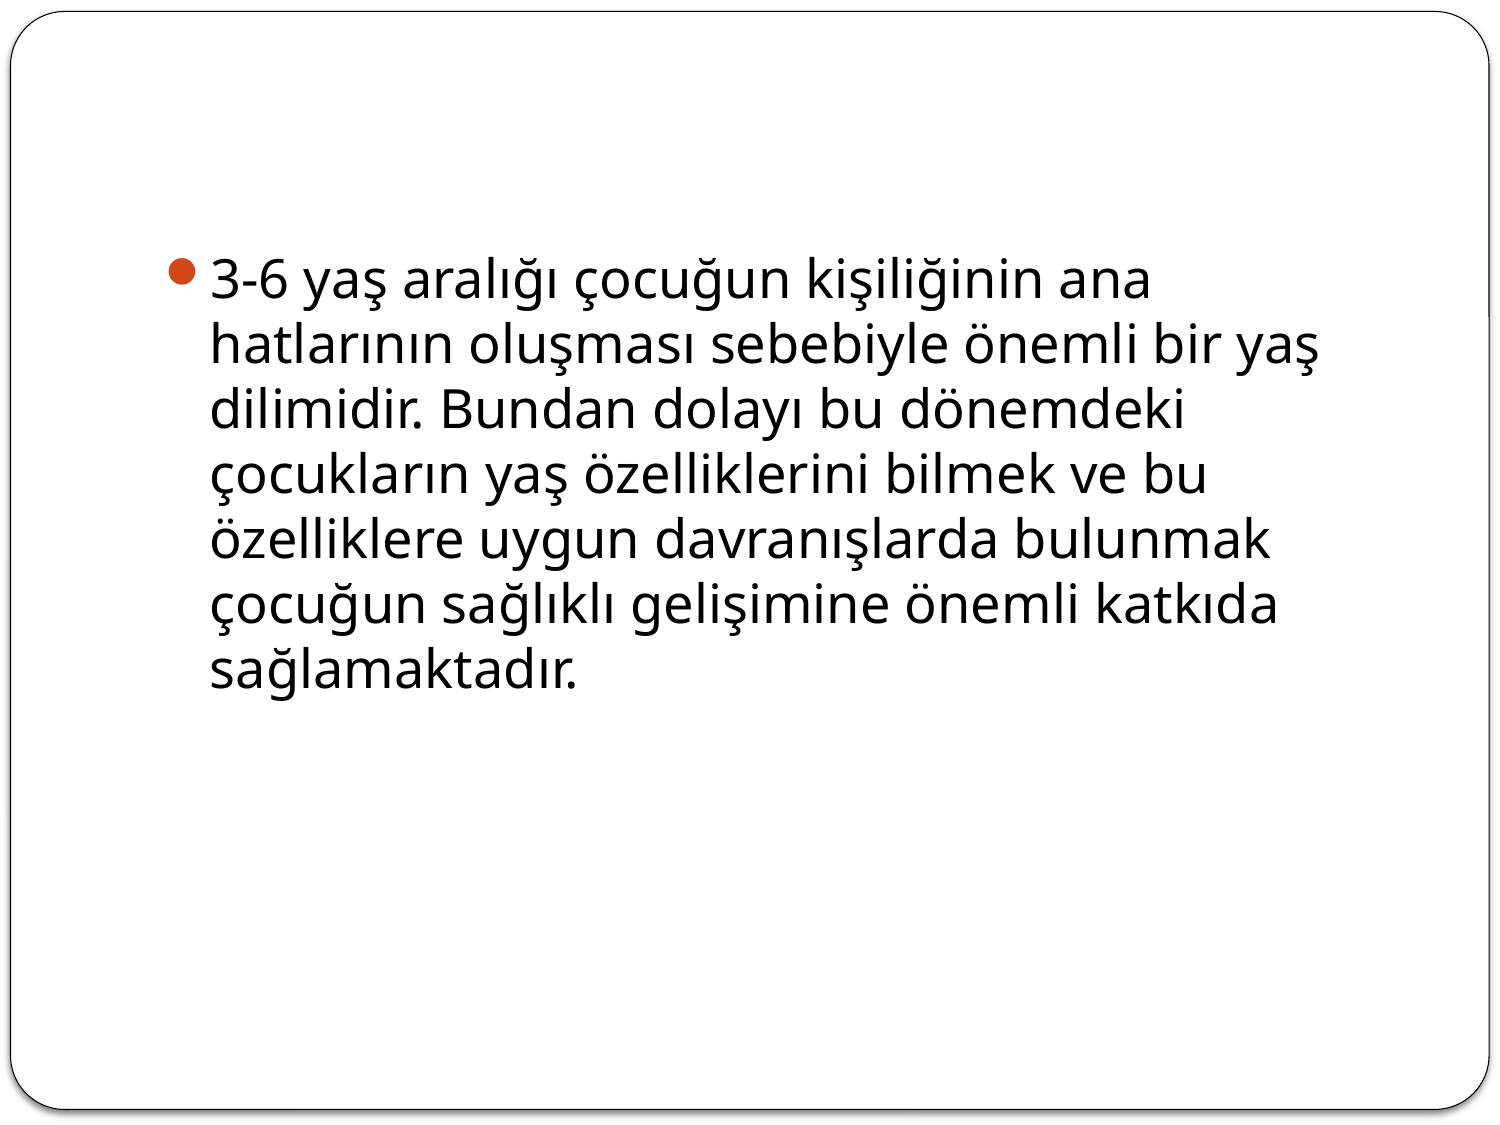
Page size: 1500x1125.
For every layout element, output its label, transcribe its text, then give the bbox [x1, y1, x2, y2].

list 3-6 yaş aralığı çocuğun kişiliğinin ana hatlarının oluşması sebebiyle önemli bir yaş dilimidir. Bundan dolayı bu dönemdeki çocukların yaş özelliklerini bilmek ve bu özelliklere uygun davranışlarda bulunmak çocuğun sağlıklı gelişimine önemli katkıda sağlamaktadır. [150, 237, 1425, 988]
